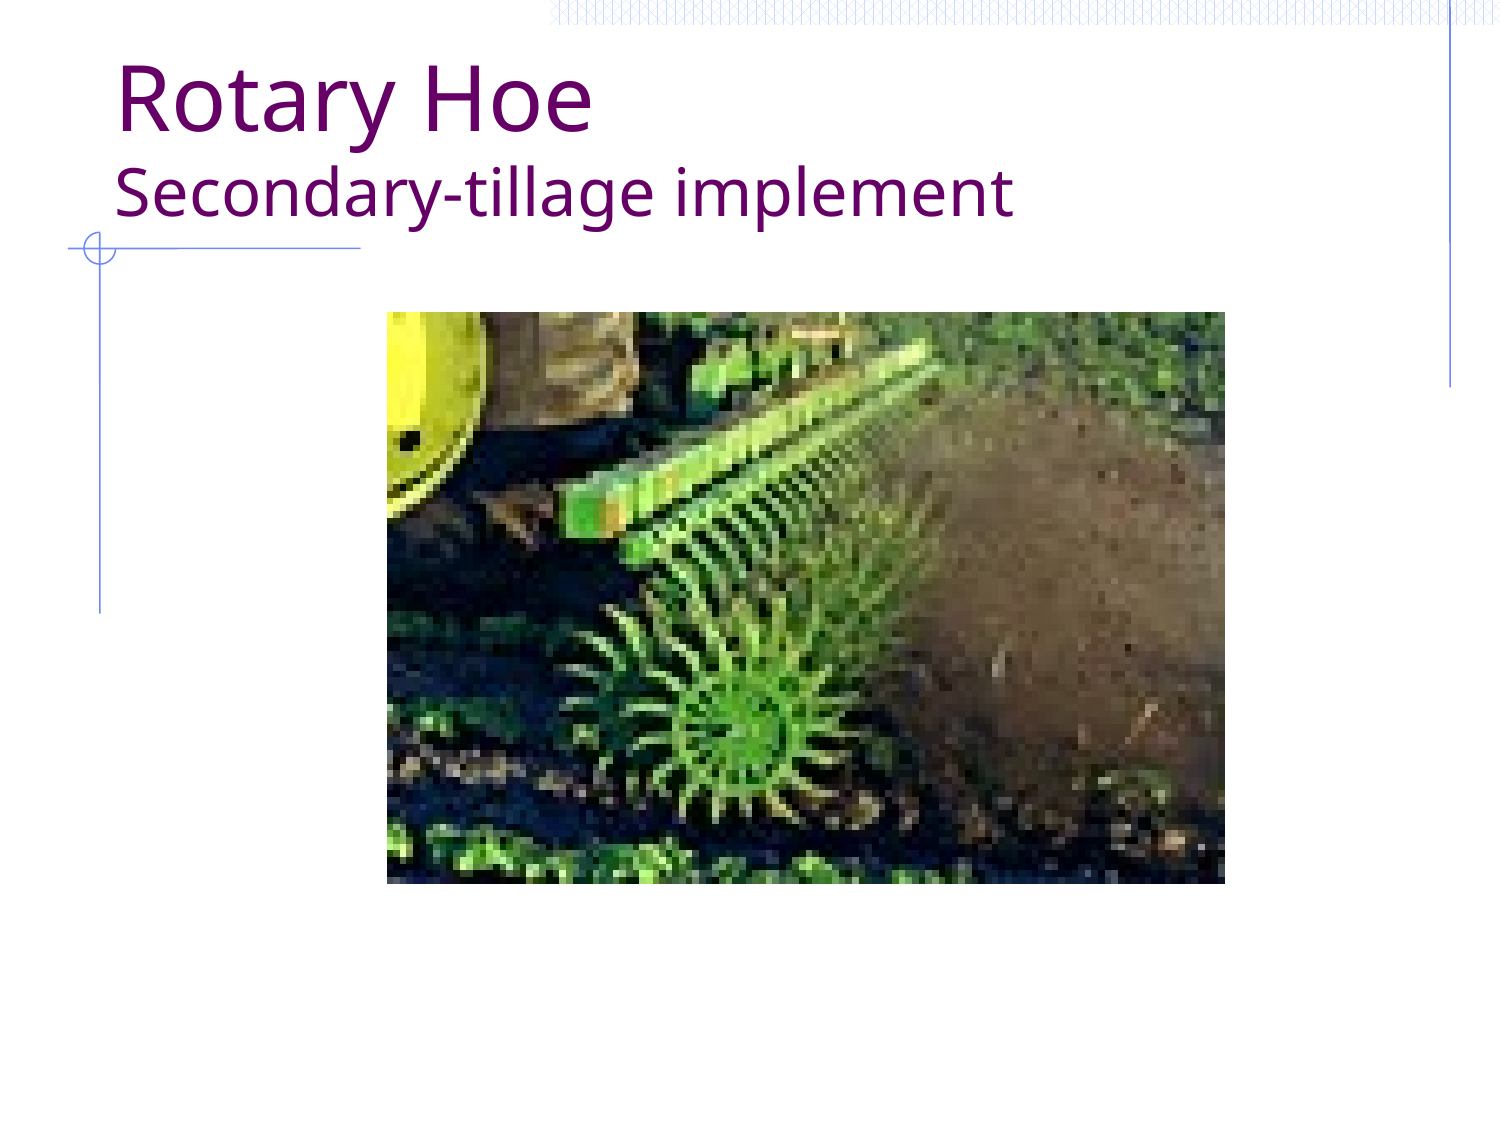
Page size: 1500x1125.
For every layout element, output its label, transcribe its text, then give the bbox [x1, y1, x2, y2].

title Rotary Hoe Secondary-tillage implement [99, 50, 1375, 238]
picture [387, 312, 1226, 885]
